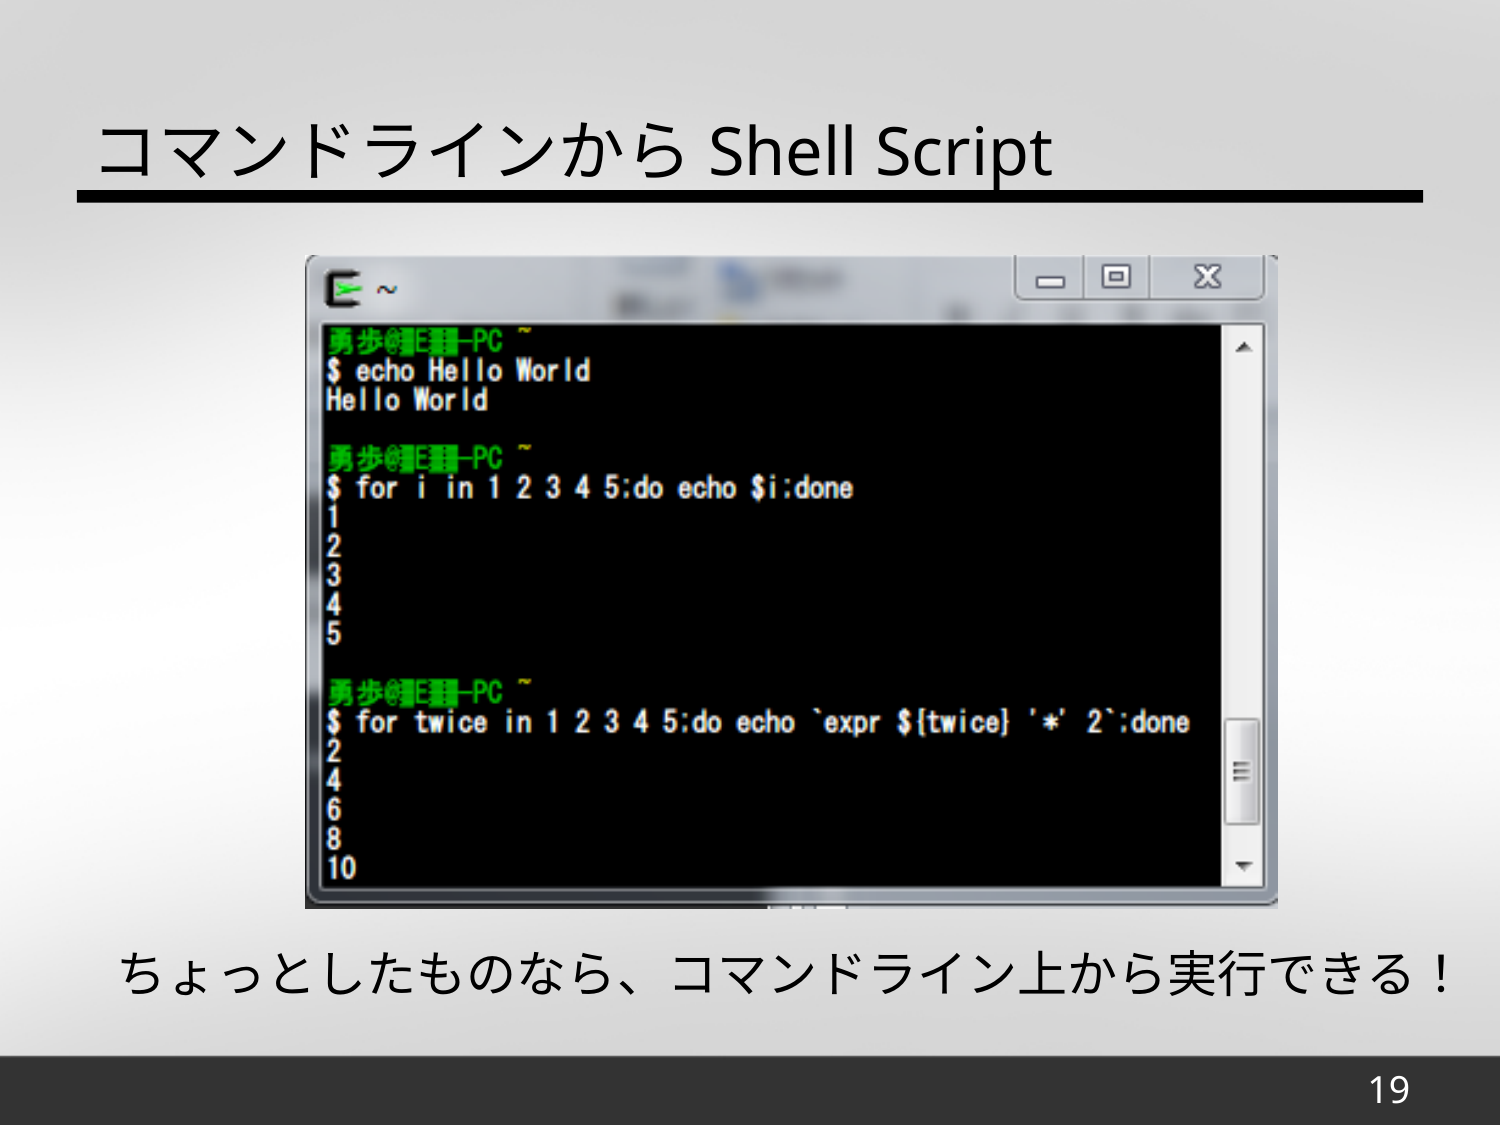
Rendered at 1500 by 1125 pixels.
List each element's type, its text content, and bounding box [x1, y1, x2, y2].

slide_number 19 [1328, 1058, 1425, 1103]
picture [0, 0, 1500, 1125]
text_box ちょっとしたものなら、コマンドライン上から実行できる！ [76, 935, 1500, 1011]
text_box コマンドラインからShell Script [76, 101, 1375, 197]
